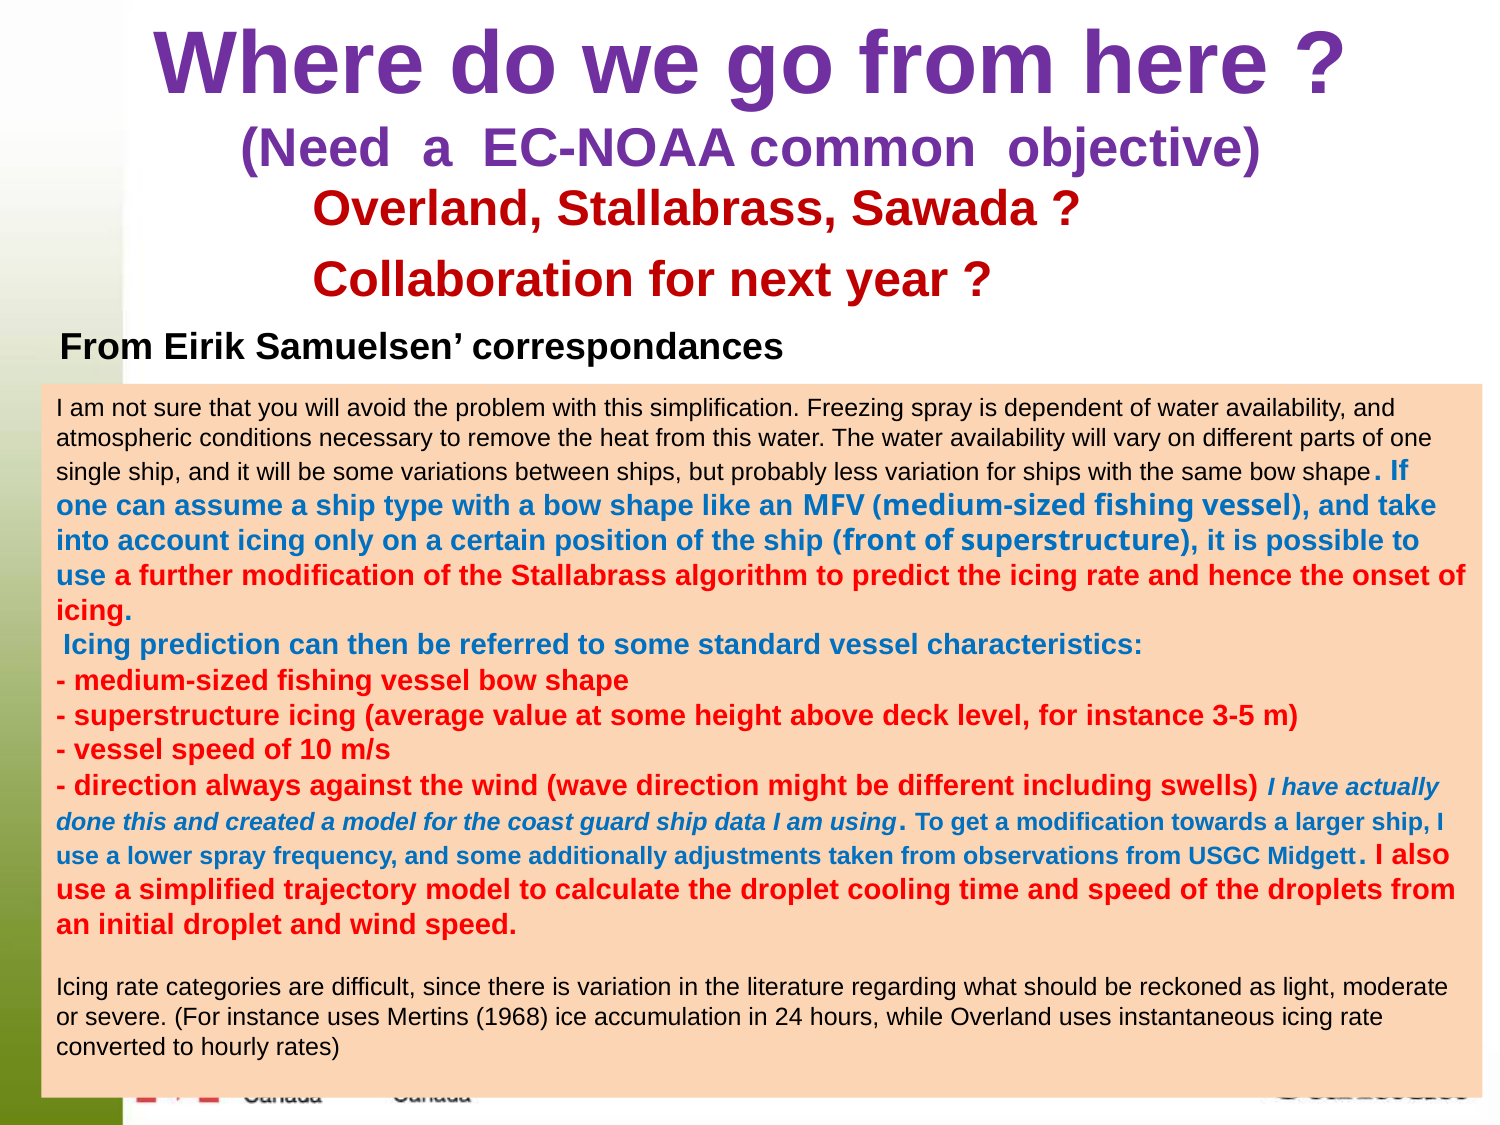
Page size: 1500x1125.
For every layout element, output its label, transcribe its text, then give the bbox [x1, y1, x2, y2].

text_box From Eirik Samuelsen’ correspondances [44, 314, 800, 375]
text_box Collaboration for next year ? [147, 238, 1359, 314]
text_box I am not sure that you will avoid the problem with this simplification. Freezing spray is dependent of water availability, and atmospheric conditions necessary to remove the heat from this water. The water availability will vary on different parts of one single ship, and it will be some variations between ships, but probably less variation for ships with the same bow shape. If one can assume a ship type with a bow shape like an MFV (medium-sized fishing vessel), and take into account icing only on a certain position of the ship (front of superstructure), it is possible to use a further modification of the Stallabrass algorithm to predict the icing rate and hence the onset of icing. Icing prediction can then be referred to some standard vessel characteristics: - medium-sized fishing vessel bow shape - superstructure icing (average value at some height above deck level, for instance 3-5 m) - vessel speed of 10 m/s - direction always against the wind (wave direction might be different including swells) I have actually done this and created a model for the coast guard ship data I am using. To get a modification towards a larger ship, I use a lower spray frequency, and some additionally adjustments taken from observations from USGC Midgett. I also use a simplified trajectory model to calculate the droplet cooling time and speed of the droplets from an initial droplet and wind speed. Icing rate categories are difficult, since there is variation in the literature regarding what should be reckoned as light, moderate or severe. (For instance uses Mertins (1968) ice accumulation in 24 hours, while Overland uses instantaneous icing rate converted to hourly rates) [41, 383, 1483, 1098]
picture [0, 0, 1500, 1125]
text_box Overland, Stallabrass, Sawada ? [147, 167, 1306, 238]
title Where do we go from here ? (Need a EC-NOAA common objective) [76, 0, 1427, 185]
